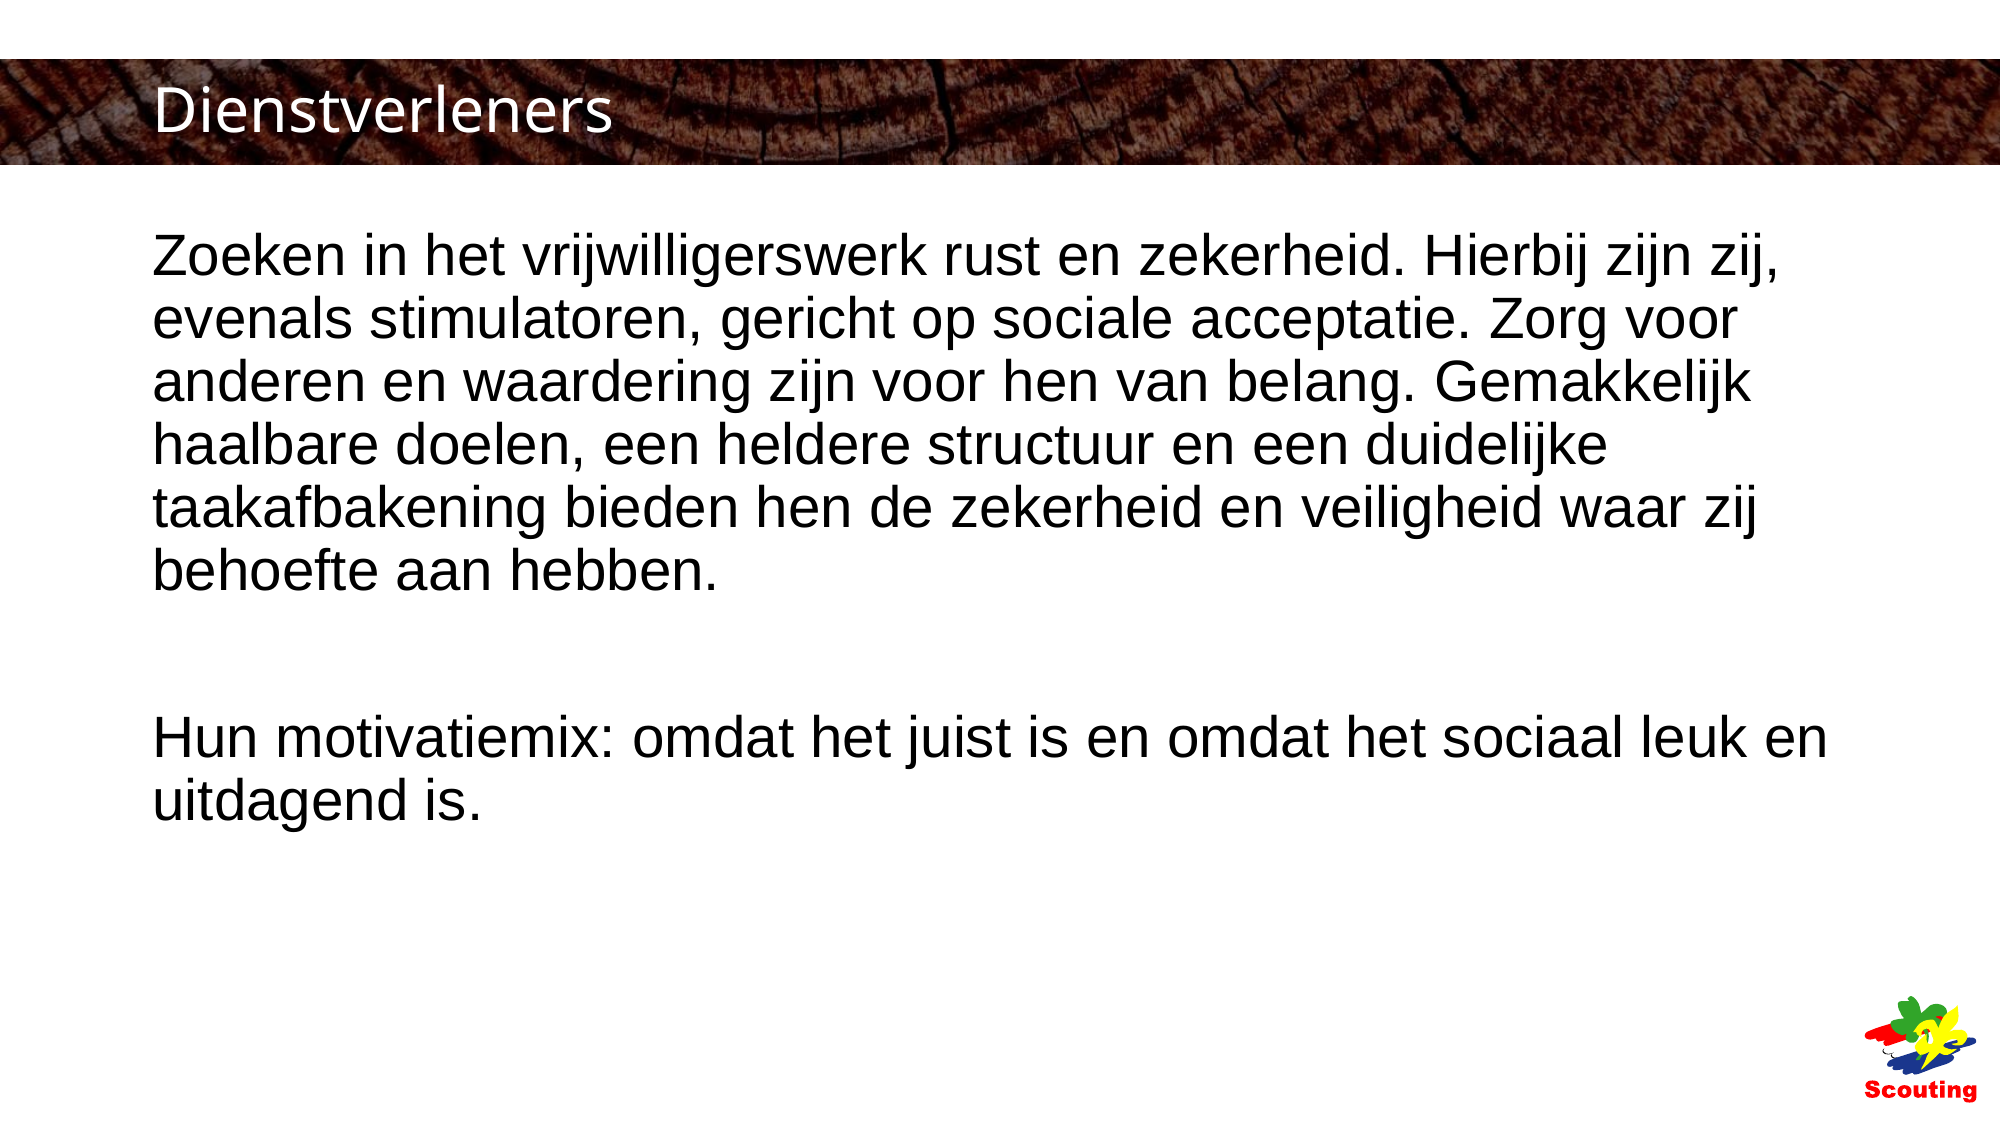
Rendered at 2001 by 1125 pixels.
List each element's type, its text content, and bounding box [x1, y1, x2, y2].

title Dienstverleners [137, 59, 1863, 165]
list Zoeken in het vrijwilligerswerk rust en zekerheid. Hierbij zijn zij, evenals stimulatoren, gericht op sociale acceptatie. Zorg voor anderen en waardering zijn voor hen van belang. Gemakkelijk haalbare doelen, een heldere structuur en een duidelijke taakafbakening bieden hen de zekerheid en veiligheid waar zij behoefte aan hebben. Hun motivatiemix: omdat het juist is en omdat het sociaal leuk en uitdagend is. [137, 217, 1863, 932]
picture [1863, 59, 2000, 165]
picture [0, 59, 137, 165]
